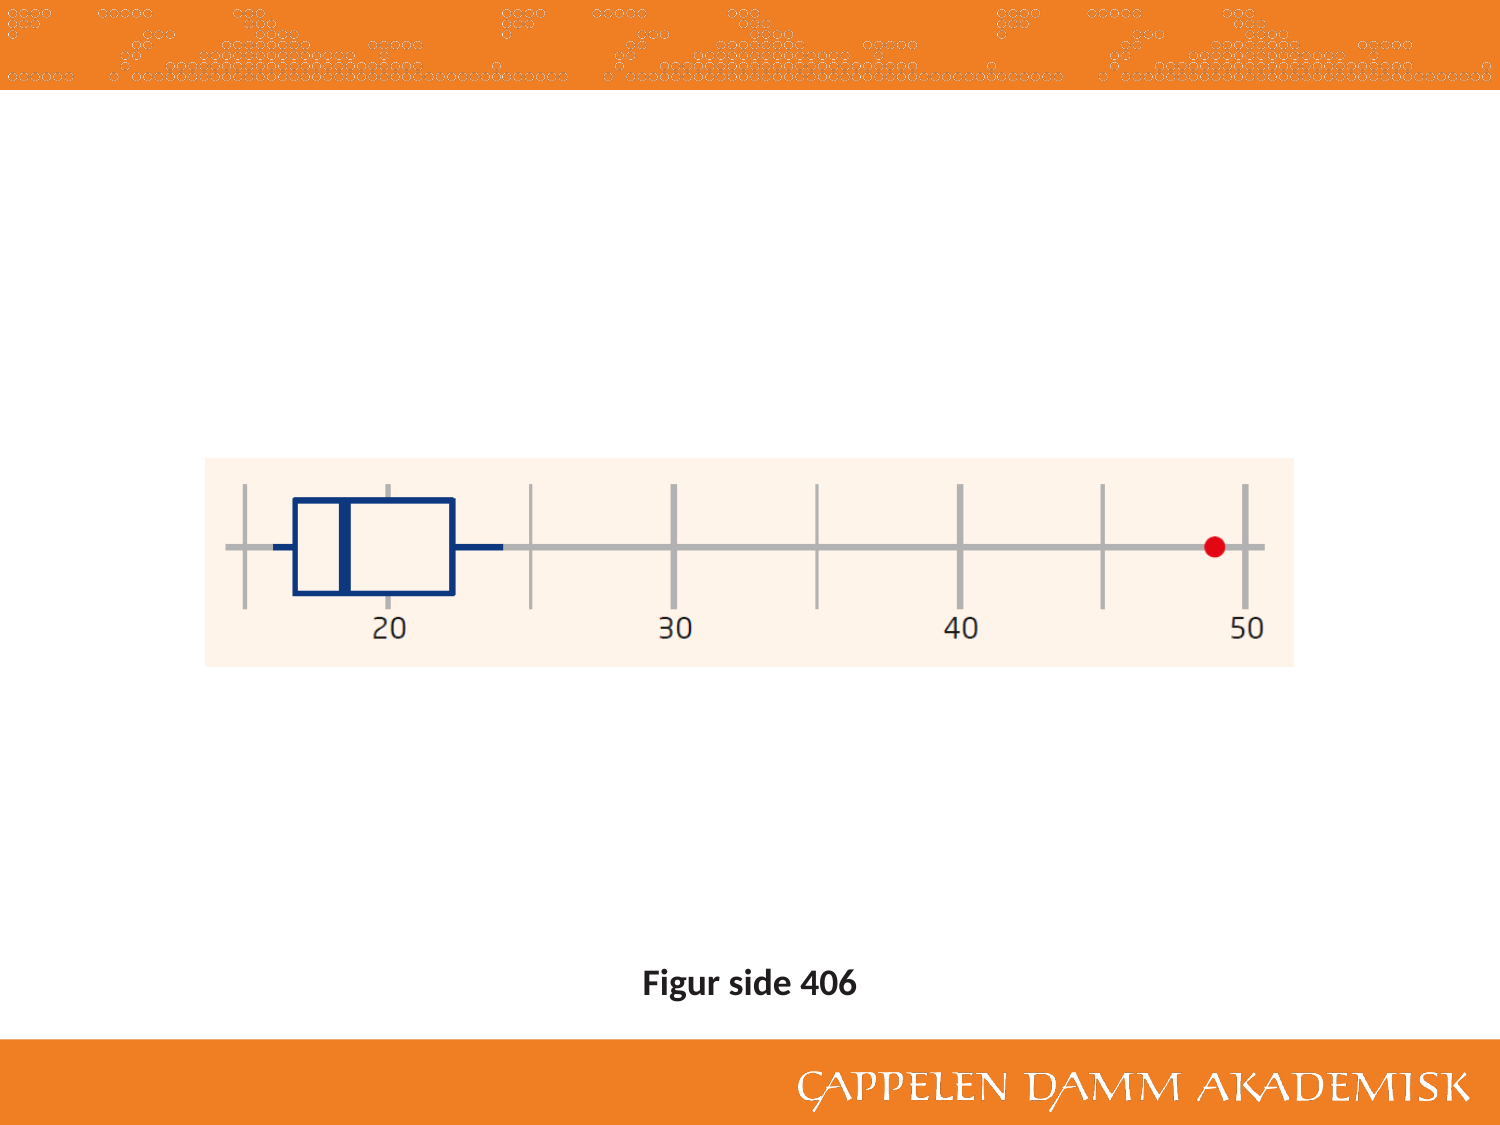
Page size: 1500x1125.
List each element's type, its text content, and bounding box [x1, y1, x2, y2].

picture [797, 1070, 1471, 1113]
picture [8, 9, 501, 81]
picture [205, 458, 1294, 667]
picture [502, 9, 996, 81]
picture [997, 9, 1491, 81]
text_box Figur side 406 [205, 950, 1294, 1011]
